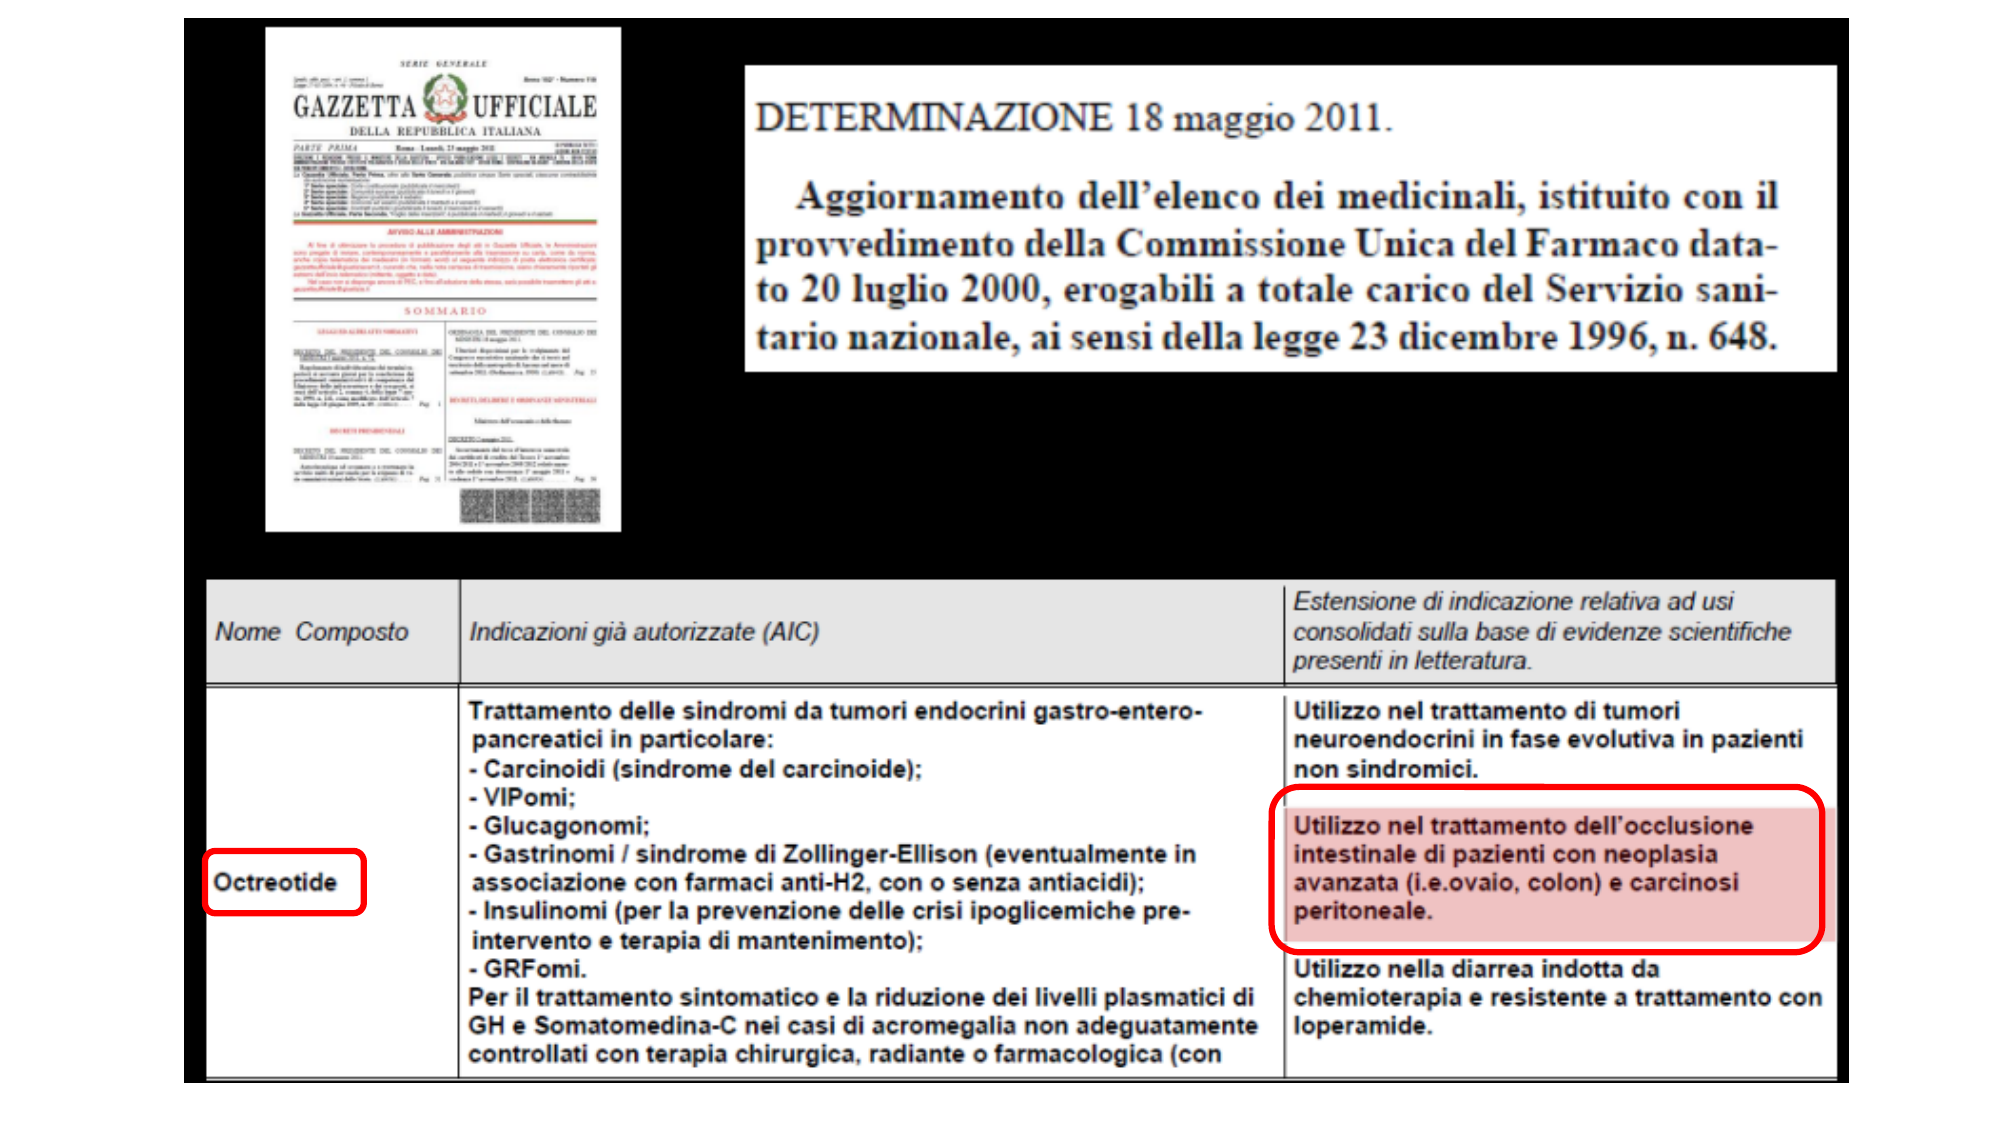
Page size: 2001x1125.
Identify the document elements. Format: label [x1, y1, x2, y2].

picture [184, 18, 1849, 1083]
